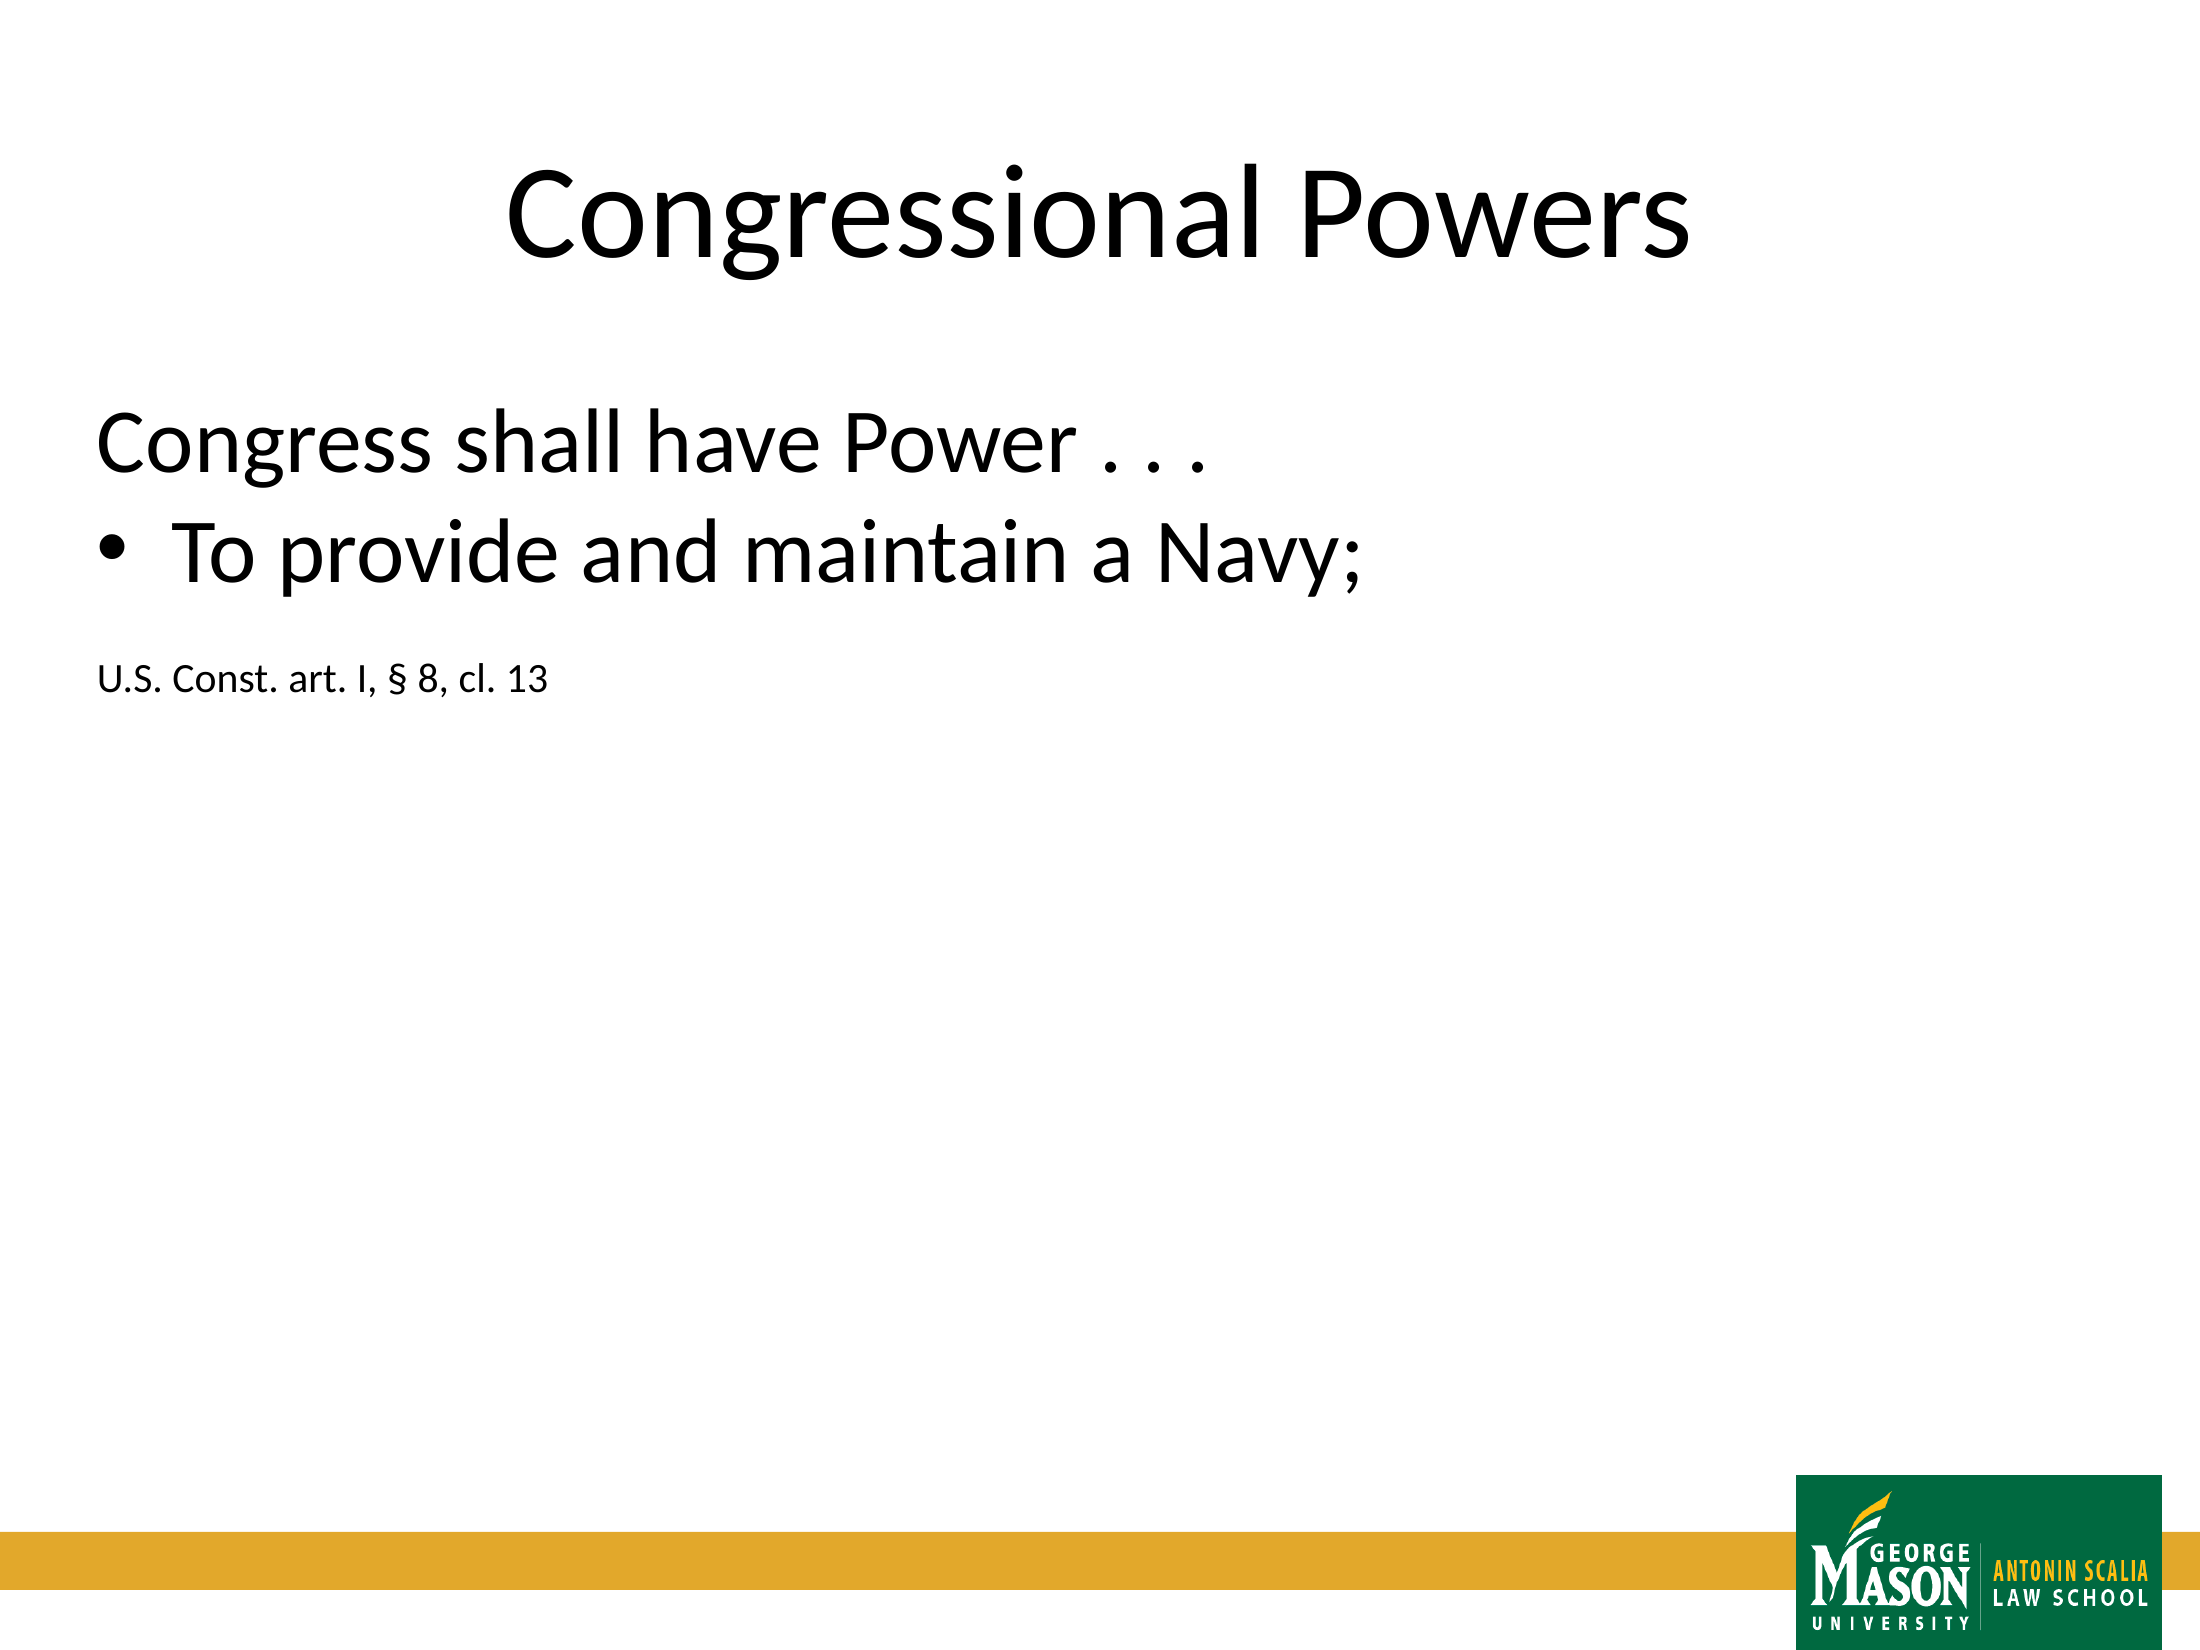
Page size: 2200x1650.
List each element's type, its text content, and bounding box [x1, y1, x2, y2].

text_box Congress shall have Power . . . To provide and maintain a Navy; U.S. Const. art. I, § 8, cl. 13 [82, 373, 2154, 709]
title Congressional Powers [110, 66, 2090, 342]
picture [1796, 1475, 2162, 1650]
